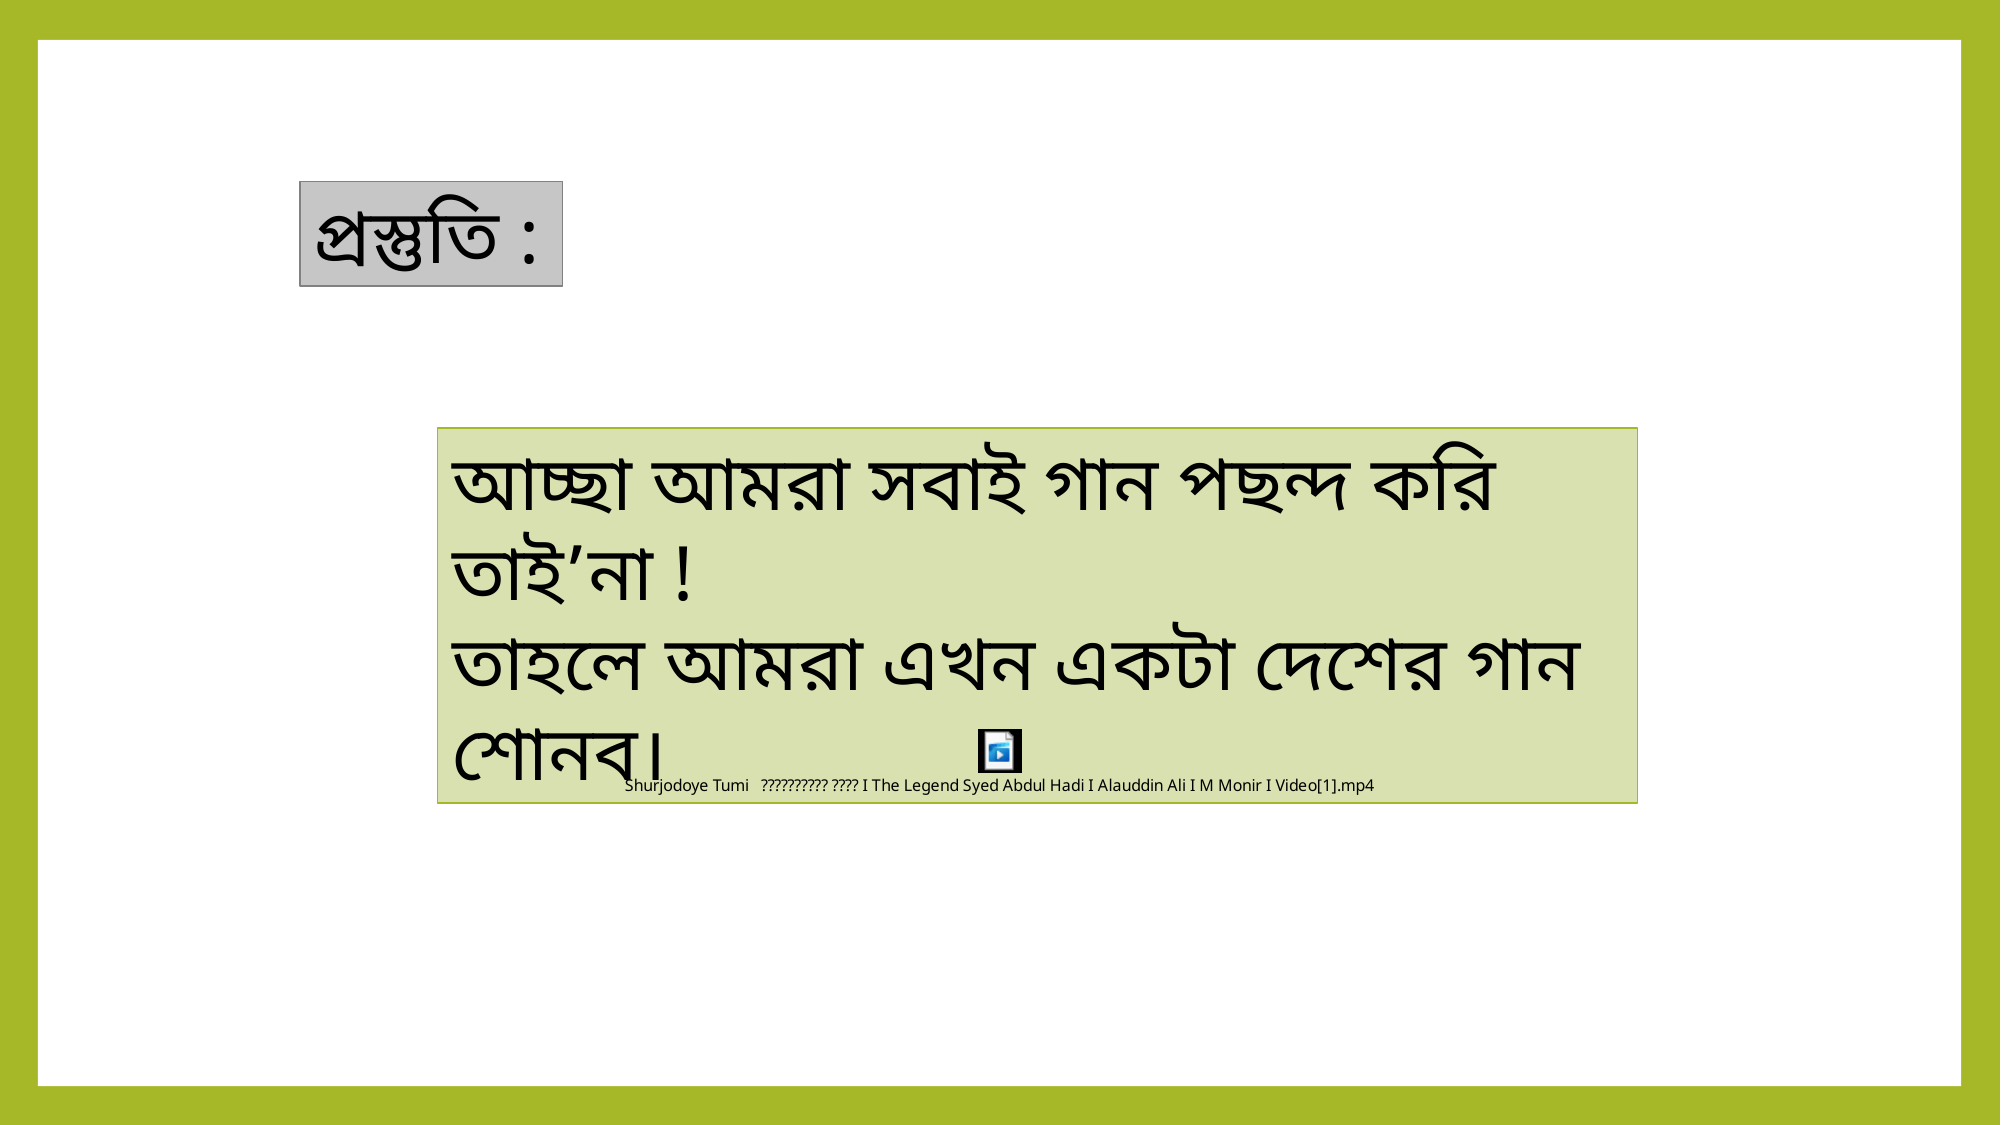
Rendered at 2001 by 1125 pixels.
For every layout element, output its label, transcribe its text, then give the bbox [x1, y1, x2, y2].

text_box প্রস্তুতি : [299, 181, 563, 287]
text_box আচ্ছা আমরা সবাই গান পছন্দ করি তাই’না ! তাহলে আমরা এখন একটা দেশের গান শোনব। [437, 427, 1638, 804]
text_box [548, 729, 1452, 802]
